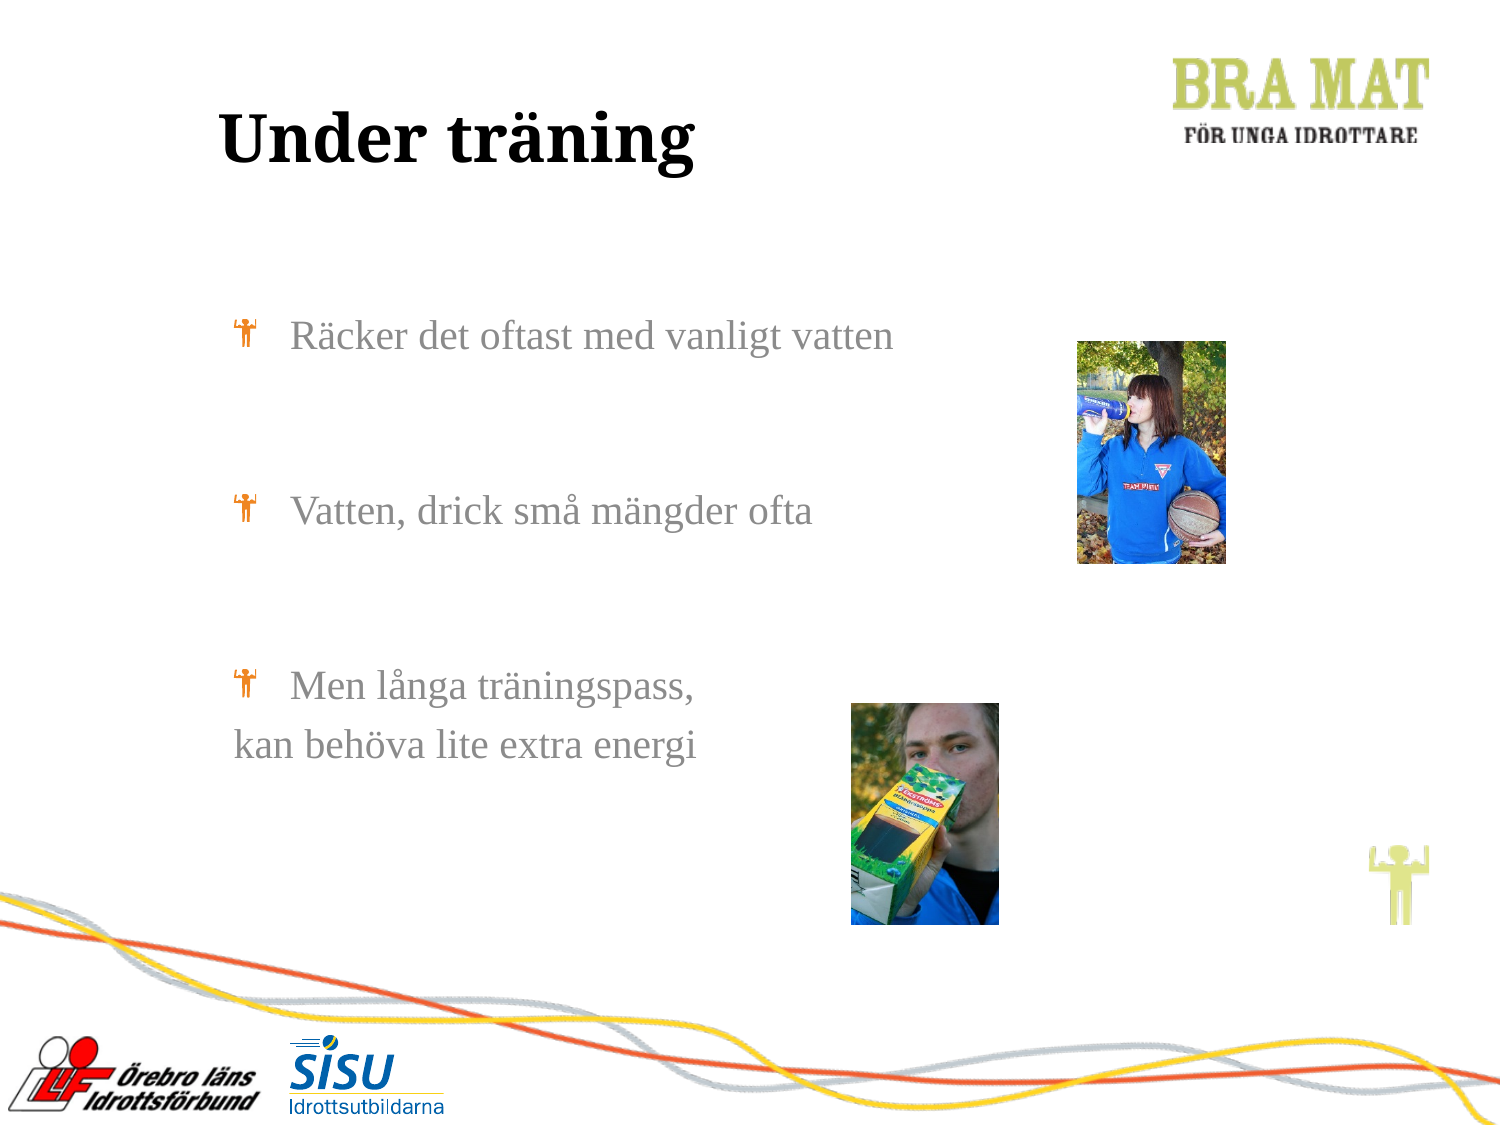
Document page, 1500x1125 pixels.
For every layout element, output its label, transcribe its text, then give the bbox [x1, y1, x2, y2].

title Under träning [203, 69, 1344, 203]
picture [1172, 57, 1430, 144]
subtitle Räcker det oftast med vanligt vatten Vatten, drick små mängder ofta Men långa träningspass, kan behöva lite extra energi [218, 300, 913, 1043]
picture [6, 1033, 279, 1113]
picture [1077, 341, 1227, 564]
picture [1368, 845, 1430, 926]
picture [851, 703, 1000, 926]
